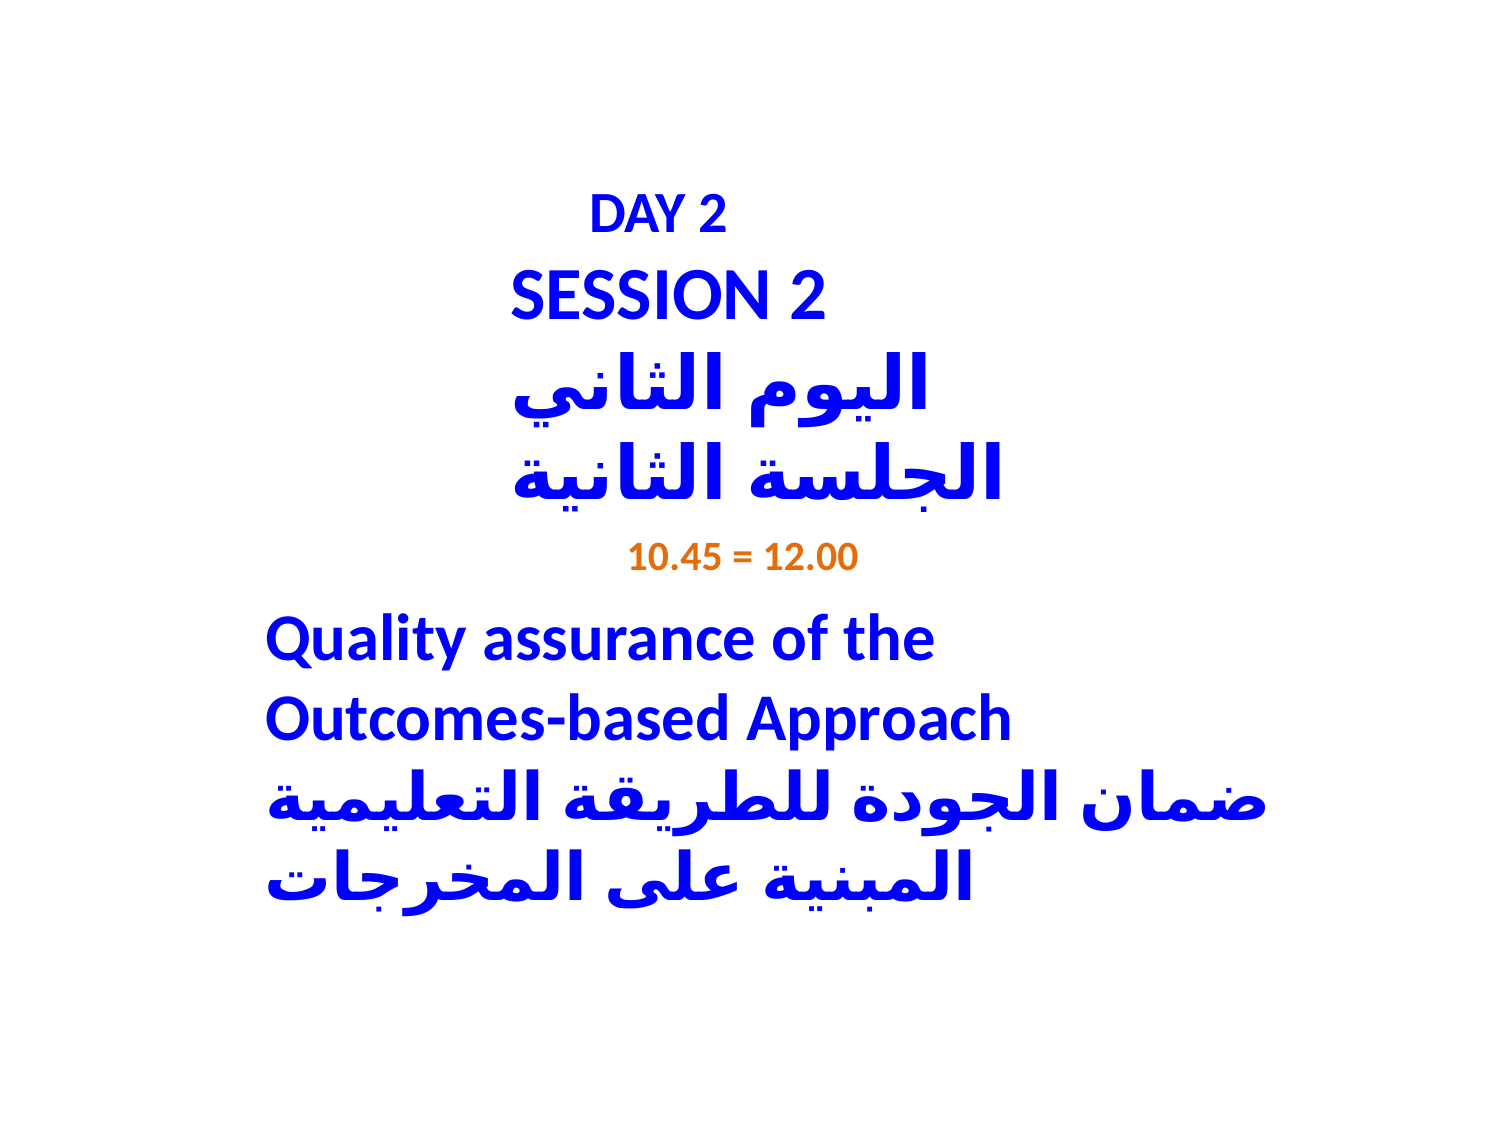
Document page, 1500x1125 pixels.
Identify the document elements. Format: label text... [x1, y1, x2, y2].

text_box Quality assurance of the Outcomes-based Approach ضمان الجودة للطريقة التعليمية المبنية على المخرجات [250, 586, 1304, 922]
text_box DAY 2 SESSION 2 اليوم الثاني الجلسة الثانية [495, 166, 1041, 522]
text_box 10.45 = 12.00 [611, 521, 874, 586]
